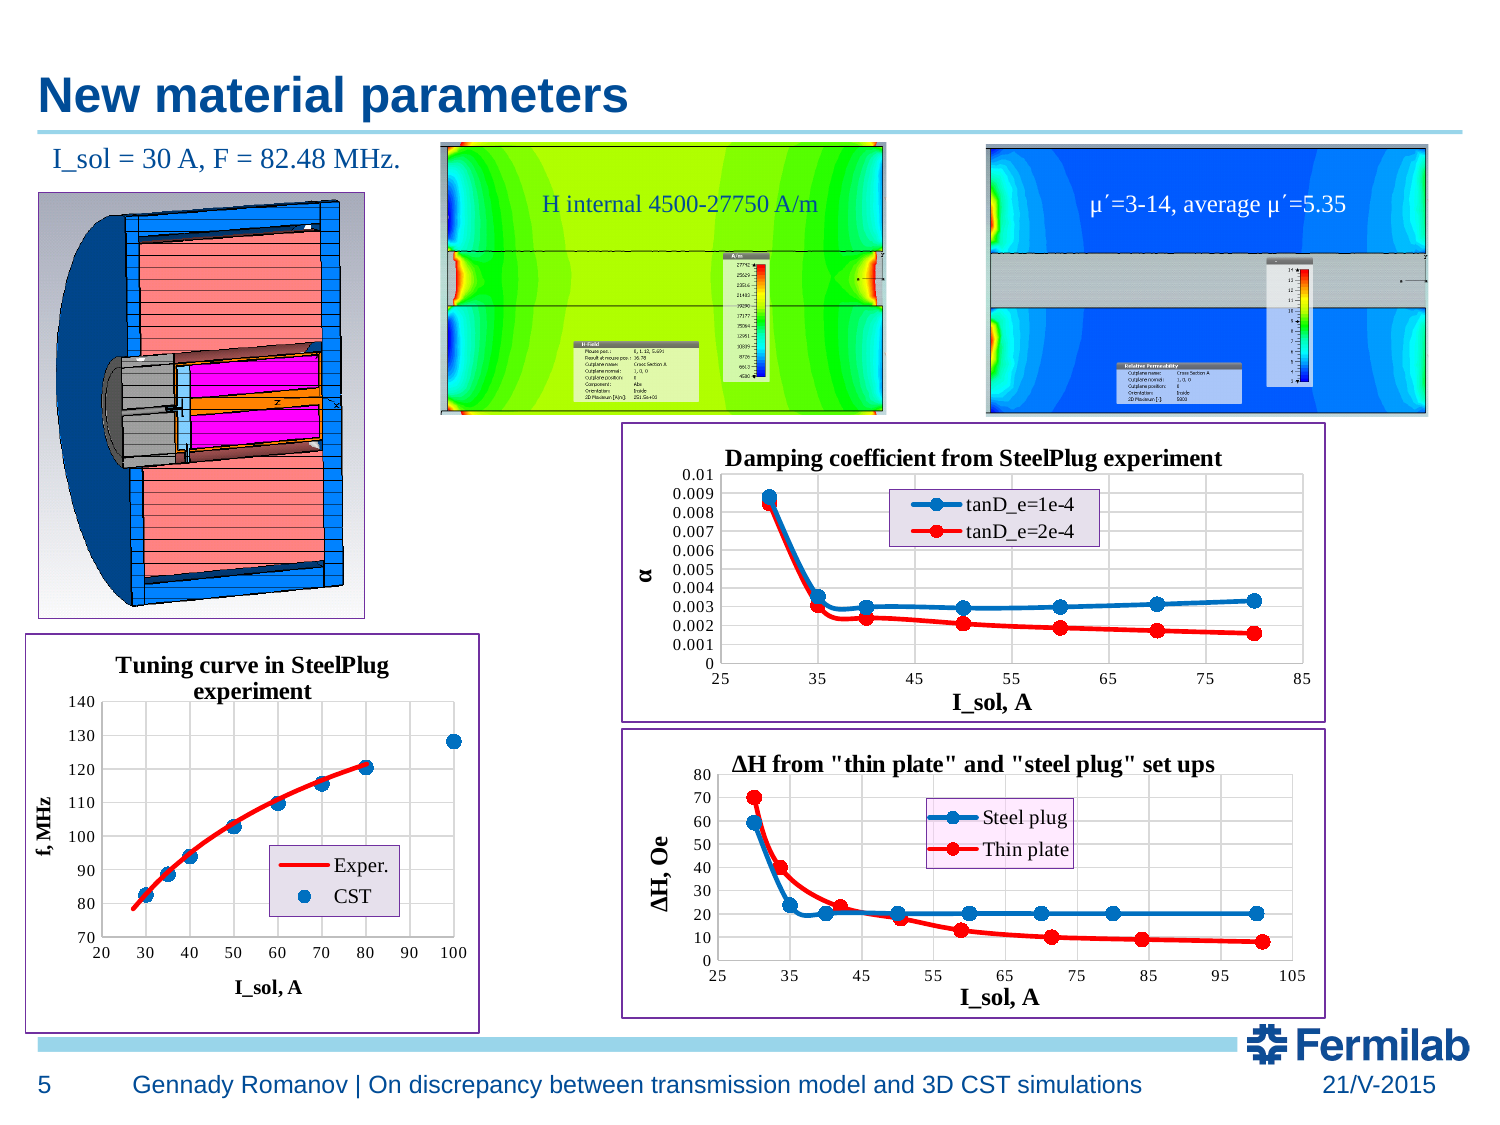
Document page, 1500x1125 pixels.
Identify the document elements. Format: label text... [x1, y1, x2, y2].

footer Gennady Romanov | On discrepancy between transmission model and 3D CST simulations [132, 1068, 1171, 1109]
slide_number 21/V-2015 [1260, 1068, 1437, 1109]
text_box I_sol = 30 A, F = 82.48 MHz. [37, 132, 419, 217]
chart [24, 632, 480, 1035]
chart [621, 728, 1326, 1019]
slide_number 5 [37, 1068, 111, 1109]
title New material parameters [37, 17, 1463, 123]
chart [621, 421, 1326, 724]
picture [0, 0, 1500, 1125]
